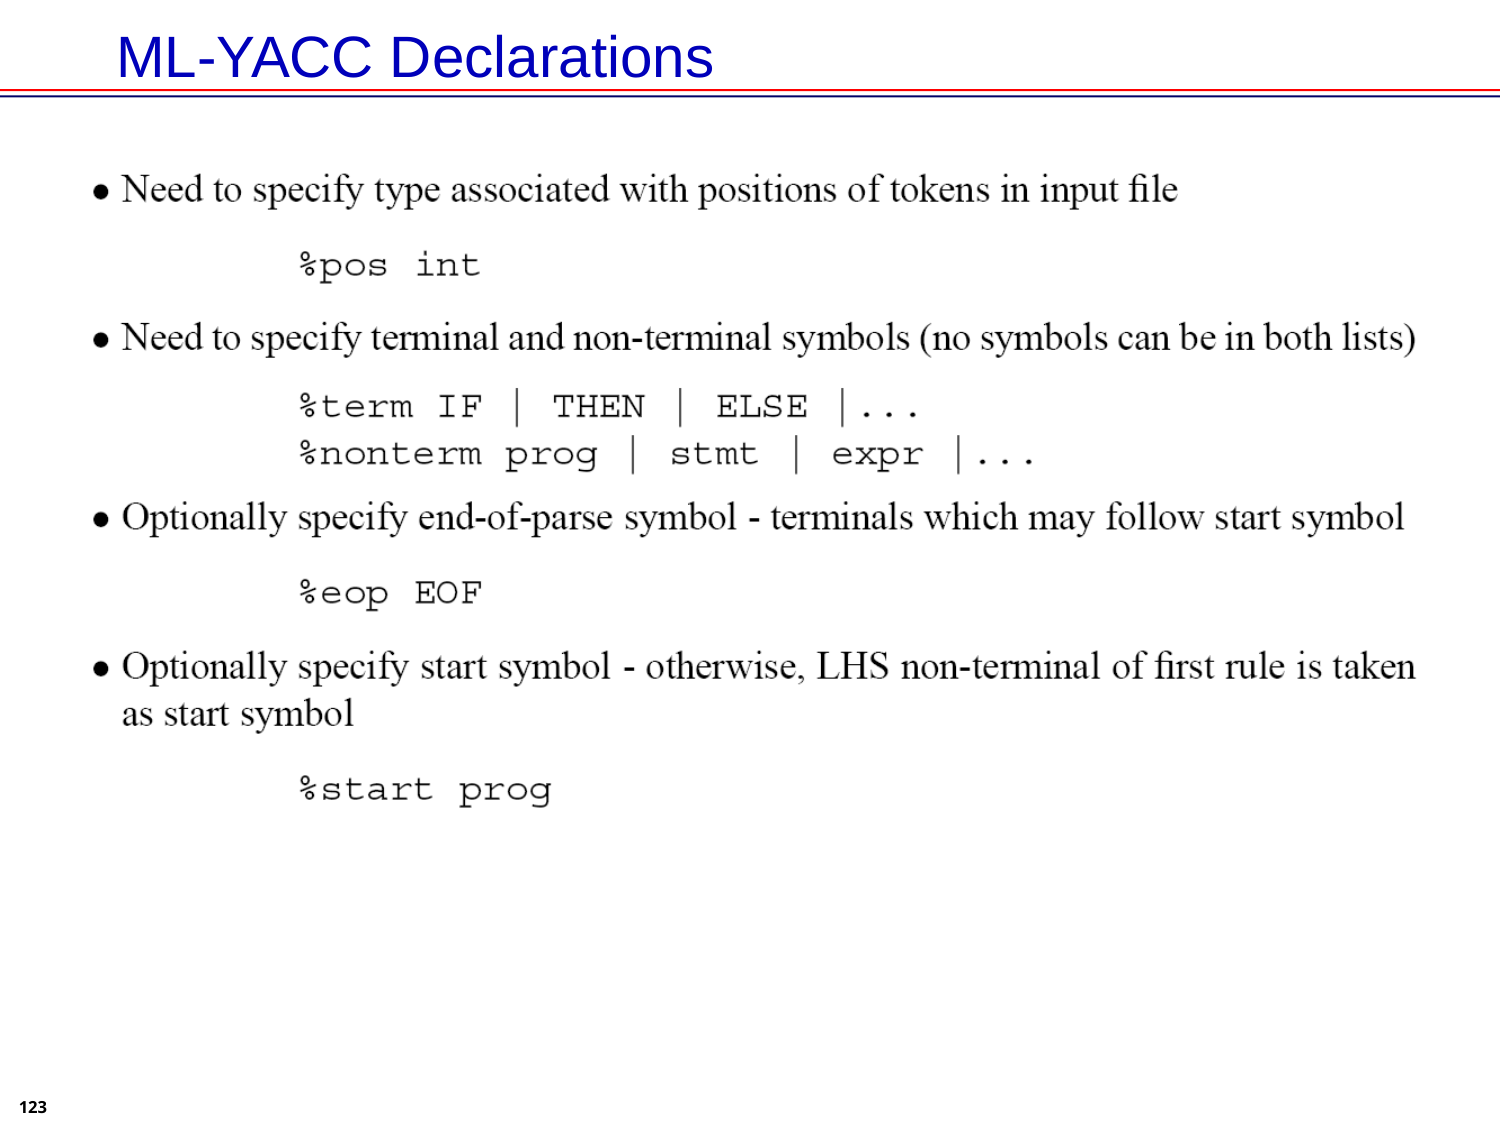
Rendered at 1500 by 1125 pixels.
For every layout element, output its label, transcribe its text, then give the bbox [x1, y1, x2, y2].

title ML-YACC Declarations [101, 14, 1399, 165]
slide_number 123 [0, 1089, 63, 1125]
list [88, 167, 1427, 828]
